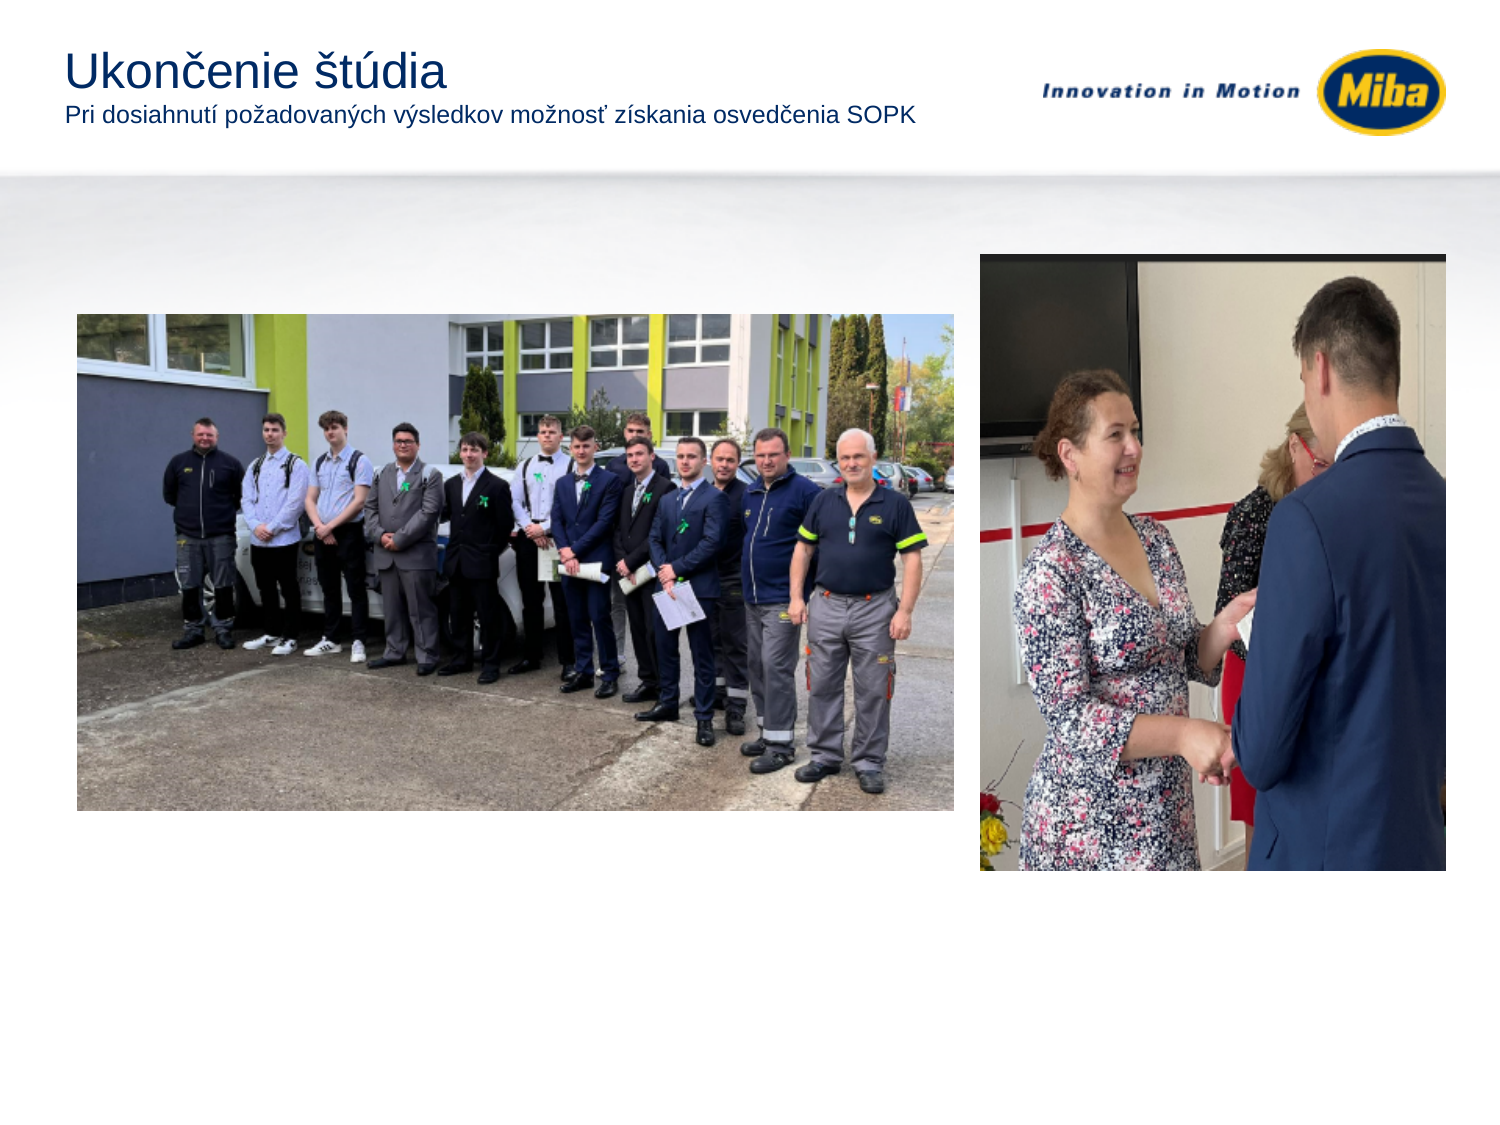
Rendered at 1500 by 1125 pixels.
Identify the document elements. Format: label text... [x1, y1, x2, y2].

picture [1043, 49, 1446, 136]
text_box Ukončenie štúdia Pri dosiahnutí požadovaných výsledkov možnosť získania osvedčenia SOPK [64, 38, 1300, 129]
picture [0, 151, 1500, 871]
